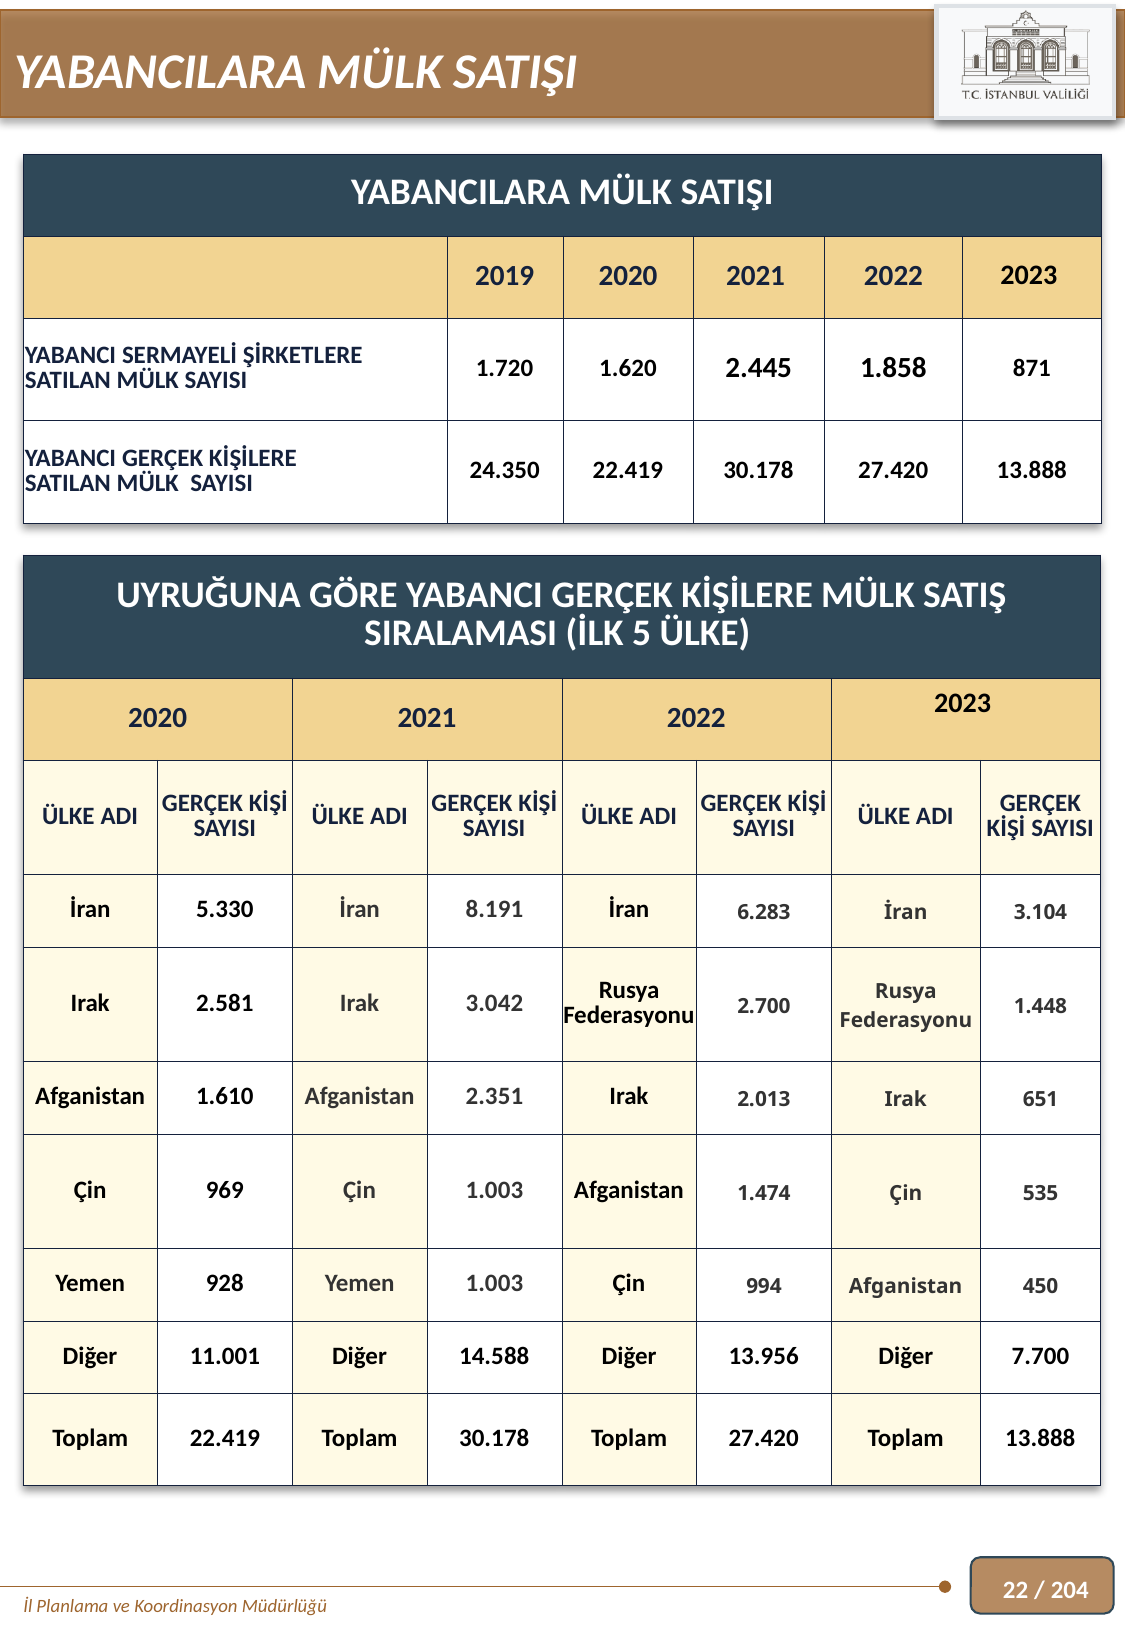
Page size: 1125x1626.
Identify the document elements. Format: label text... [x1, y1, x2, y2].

table_cell 871 [963, 319, 1101, 420]
table_cell ÜLKE ADI [293, 761, 427, 874]
table_cell Toplam [293, 1394, 427, 1485]
table_cell 969 [158, 1135, 292, 1248]
table_cell Toplam [24, 1394, 157, 1485]
table_cell 2022 [825, 237, 962, 318]
table_cell 2.581 [158, 948, 292, 1061]
table_cell 3.104 [981, 875, 1100, 947]
table_cell 2.700 [697, 948, 831, 1061]
table_cell Diğer [293, 1322, 427, 1393]
table_cell Diğer [563, 1322, 696, 1393]
table_cell Çin [24, 1135, 157, 1248]
table_cell Irak [293, 948, 427, 1061]
table_cell Çin [563, 1249, 696, 1321]
text_box YABANCILARA MÜLK SATIŞI [0, 30, 1125, 106]
table_cell Diğer [832, 1322, 980, 1393]
table_cell 651 [981, 1062, 1100, 1134]
table_cell ÜLKE ADI [24, 761, 157, 874]
table_cell Afganistan [832, 1249, 980, 1321]
table_cell Çin [832, 1135, 980, 1248]
table_cell 1.448 [981, 948, 1100, 1061]
table_cell ÜLKE ADI [563, 761, 696, 874]
table_cell 2021 [694, 237, 824, 318]
table_cell İran [832, 875, 980, 947]
table_cell Afganistan [563, 1135, 696, 1248]
table_cell 7.700 [981, 1322, 1100, 1393]
table_cell 24.350 [448, 421, 563, 523]
table_cell İran [563, 875, 696, 947]
table_cell 2021 [293, 679, 562, 760]
table_cell 3.042 [428, 948, 562, 1061]
table_cell 2020 [24, 679, 292, 760]
table_cell 2023 [963, 237, 1101, 318]
table_cell 14.588 [428, 1322, 562, 1393]
table_cell Toplam [563, 1394, 696, 1485]
table_cell Toplam [832, 1394, 980, 1485]
table_cell 535 [981, 1135, 1100, 1248]
table_cell Irak [24, 948, 157, 1061]
table_cell Yemen [24, 1249, 157, 1321]
table_cell 928 [158, 1249, 292, 1321]
table_cell 11.001 [158, 1322, 292, 1393]
slide_number 22 / 204 [987, 1557, 1125, 1620]
table_cell 13.888 [981, 1394, 1100, 1485]
table_cell 994 [697, 1249, 831, 1321]
table_cell İran [293, 875, 427, 947]
table_cell 1.003 [428, 1135, 562, 1248]
table_cell Irak [832, 1062, 980, 1134]
table_header YABANCILARA MÜLK SATIŞI [24, 155, 1101, 236]
table_cell 2.013 [697, 1062, 831, 1134]
table_cell Afganistan [293, 1062, 427, 1134]
table_cell 2.445 [694, 319, 824, 420]
table_cell 8.191 [428, 875, 562, 947]
table_cell GERÇEK KİŞİ SAYISI [158, 761, 292, 874]
table_cell 1.003 [428, 1249, 562, 1321]
table_cell Afganistan [24, 1062, 157, 1134]
table_header UYRUĞUNA GÖRE YABANCI GERÇEK KİŞİLERE MÜLK SATIŞ SIRALAMASI (İLK 5 ÜLKE) [24, 556, 1100, 678]
table_cell 27.420 [697, 1394, 831, 1485]
table_cell 450 [981, 1249, 1100, 1321]
table_cell 2023 [832, 679, 1100, 760]
table_cell Yemen [293, 1249, 427, 1321]
table_cell 30.178 [428, 1394, 562, 1485]
table_cell 1.858 [825, 319, 962, 420]
table_cell 22.419 [158, 1394, 292, 1485]
table_cell 6.283 [697, 875, 831, 947]
table_cell Diğer [24, 1322, 157, 1393]
table_cell [24, 237, 447, 318]
table_cell YABANCI GERÇEK KİŞİLERE SATILAN MÜLK SAYISI [24, 421, 447, 523]
table_cell 1.474 [697, 1135, 831, 1248]
table_cell GERÇEK KİŞİ SAYISI [981, 761, 1100, 874]
table_cell 2022 [563, 679, 831, 760]
table_cell Irak [563, 1062, 696, 1134]
table_cell Çin [293, 1135, 427, 1248]
table_cell 1.720 [448, 319, 563, 420]
table_cell 27.420 [825, 421, 962, 523]
table_cell ÜLKE ADI [832, 761, 980, 874]
table_cell İran [24, 875, 157, 947]
table_cell 13.888 [963, 421, 1101, 523]
table_cell 5.330 [158, 875, 292, 947]
table_cell 2020 [564, 237, 693, 318]
table_cell 2.351 [428, 1062, 562, 1134]
table_cell GERÇEK KİŞİ SAYISI [697, 761, 831, 874]
table_cell 1.620 [564, 319, 693, 420]
table_cell 2019 [448, 237, 563, 318]
table_cell 30.178 [694, 421, 824, 523]
table_cell 22.419 [564, 421, 693, 523]
table_cell 13.956 [697, 1322, 831, 1393]
table_cell YABANCI SERMAYELİ ŞİRKETLERE SATILAN MÜLK SAYISI [24, 319, 447, 420]
table_cell Rusya Federasyonu [563, 948, 696, 1061]
table_cell GERÇEK KİŞİ SAYISI [428, 761, 562, 874]
table_cell 1.610 [158, 1062, 292, 1134]
table_cell Rusya Federasyonu [832, 948, 980, 1061]
